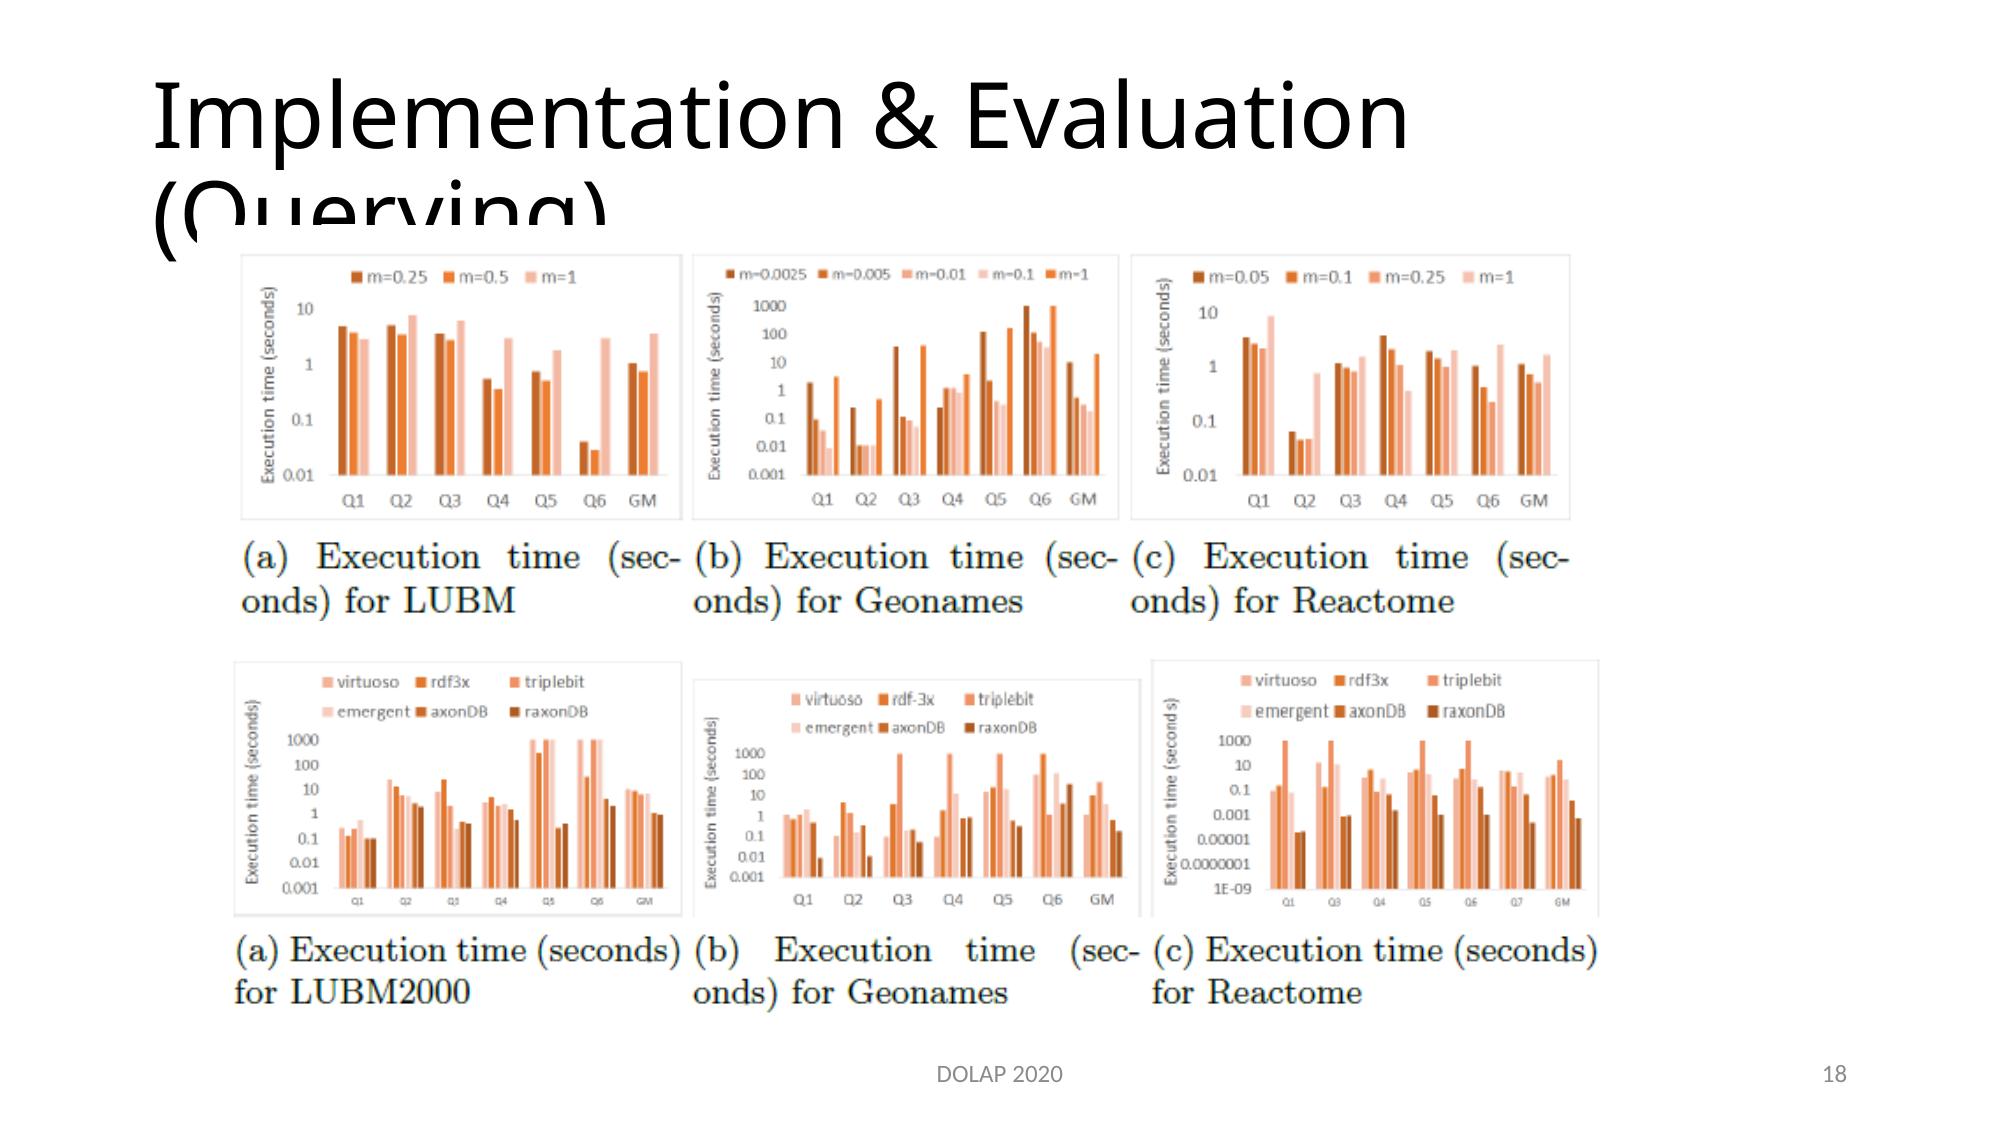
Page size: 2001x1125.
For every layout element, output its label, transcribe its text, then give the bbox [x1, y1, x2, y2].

title Implementation & Evaluation (Querying) [137, 59, 1863, 278]
footer DOLAP 2020 [662, 1042, 1338, 1103]
slide_number 18 [1412, 1042, 1863, 1103]
picture [196, 225, 1642, 1041]
